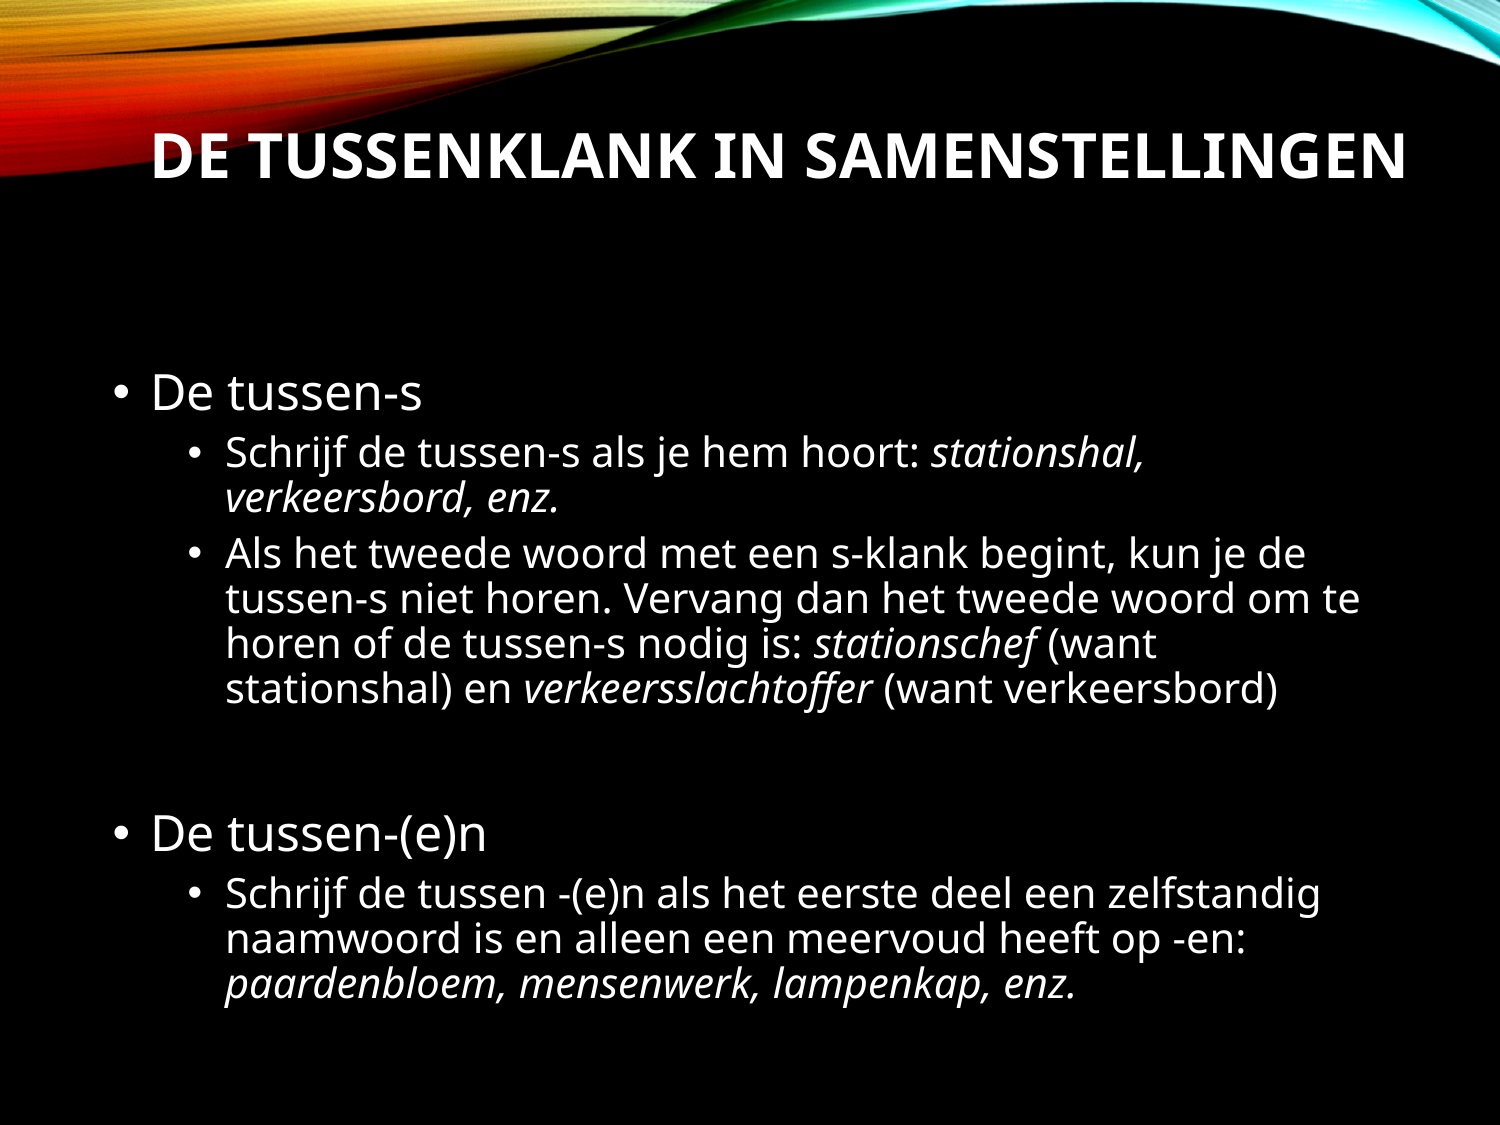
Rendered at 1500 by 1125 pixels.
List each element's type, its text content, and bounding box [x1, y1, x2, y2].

list De tussen-s Schrijf de tussen-s als je hem hoort: stationshal, verkeersbord, enz. Als het tweede woord met een s-klank begint, kun je de tussen-s niet horen. Vervang dan het tweede woord om te horen of de tussen-s nodig is: stationschef (want stationshal) en verkeersslachtoffer (want verkeersbord) De tussen-(e)n Schrijf de tussen -(e)n als het eerste deel een zelfstandig naamwoord is en alleen een meervoud heeft op -en: paardenbloem, mensenwerk, lampenkap, enz. [97, 360, 1403, 1028]
title De tussenklank in samenstellingen [75, 64, 1425, 253]
picture [0, 0, 1500, 178]
